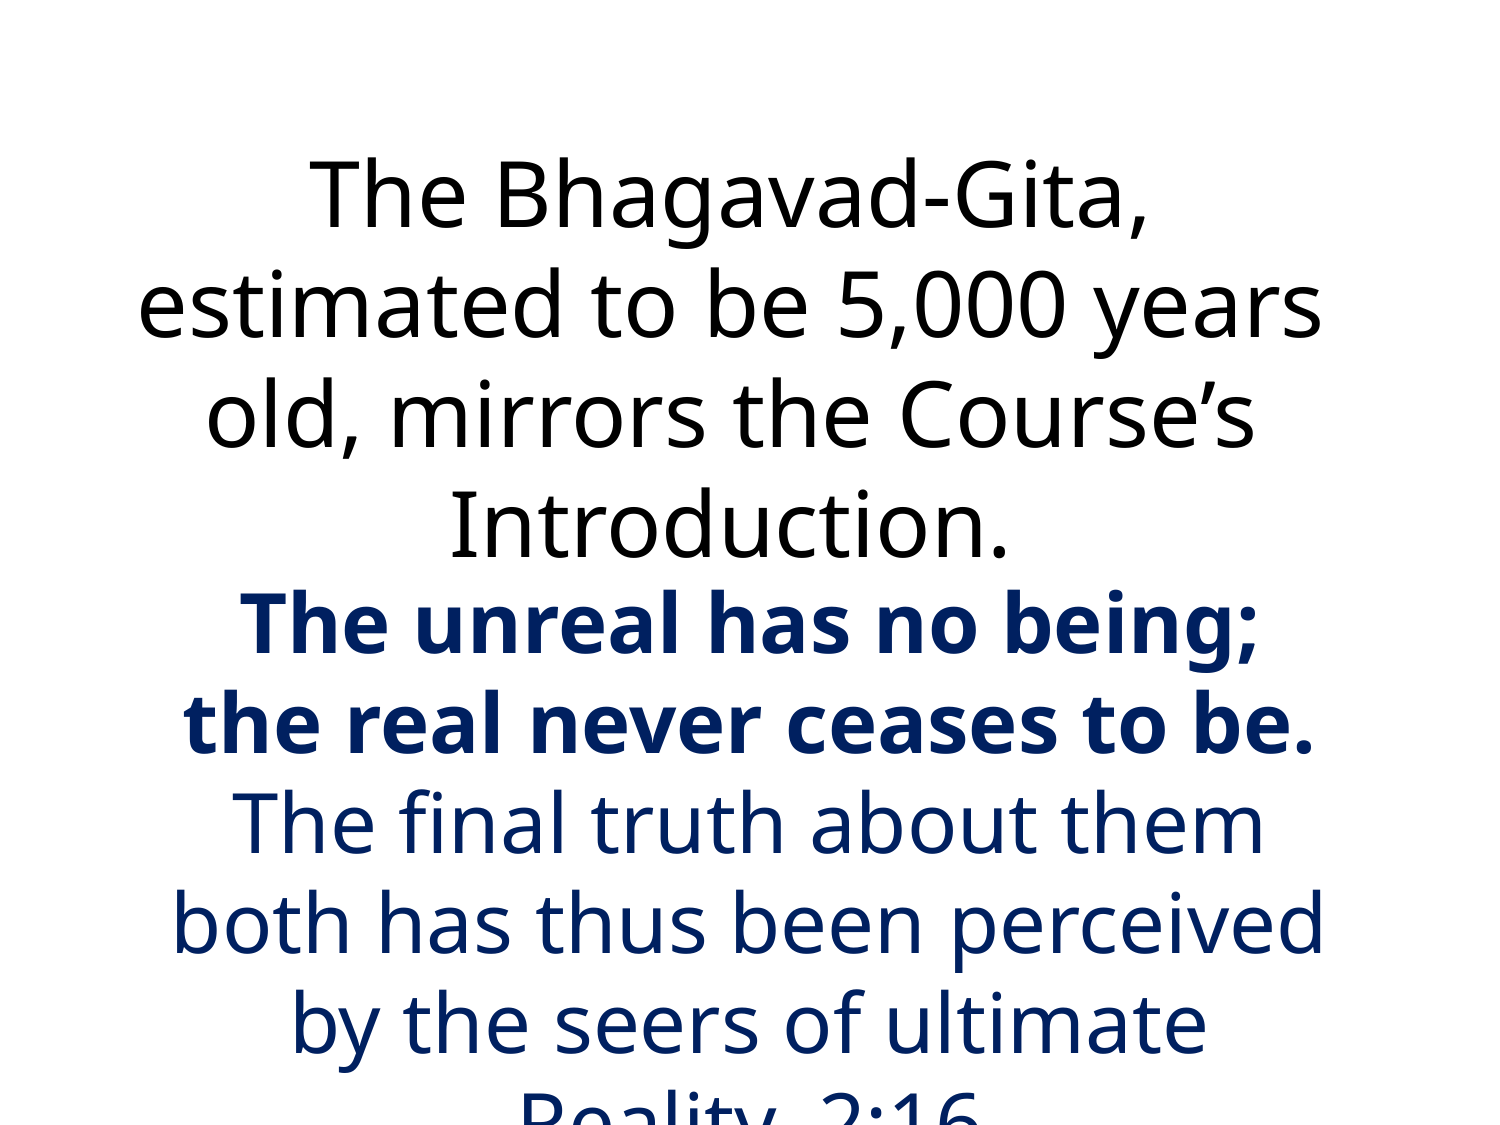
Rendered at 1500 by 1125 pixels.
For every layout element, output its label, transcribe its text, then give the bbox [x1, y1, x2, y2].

title The Bhagavad-Gita, estimated to be 5,000 years old, mirrors the Course’s Introduction. [112, 262, 1350, 450]
text_box The unreal has no being; the real never ceases to be. The final truth about them both has thus been perceived by the seers of ultimate Reality. 2:16 [131, 562, 1369, 1125]
